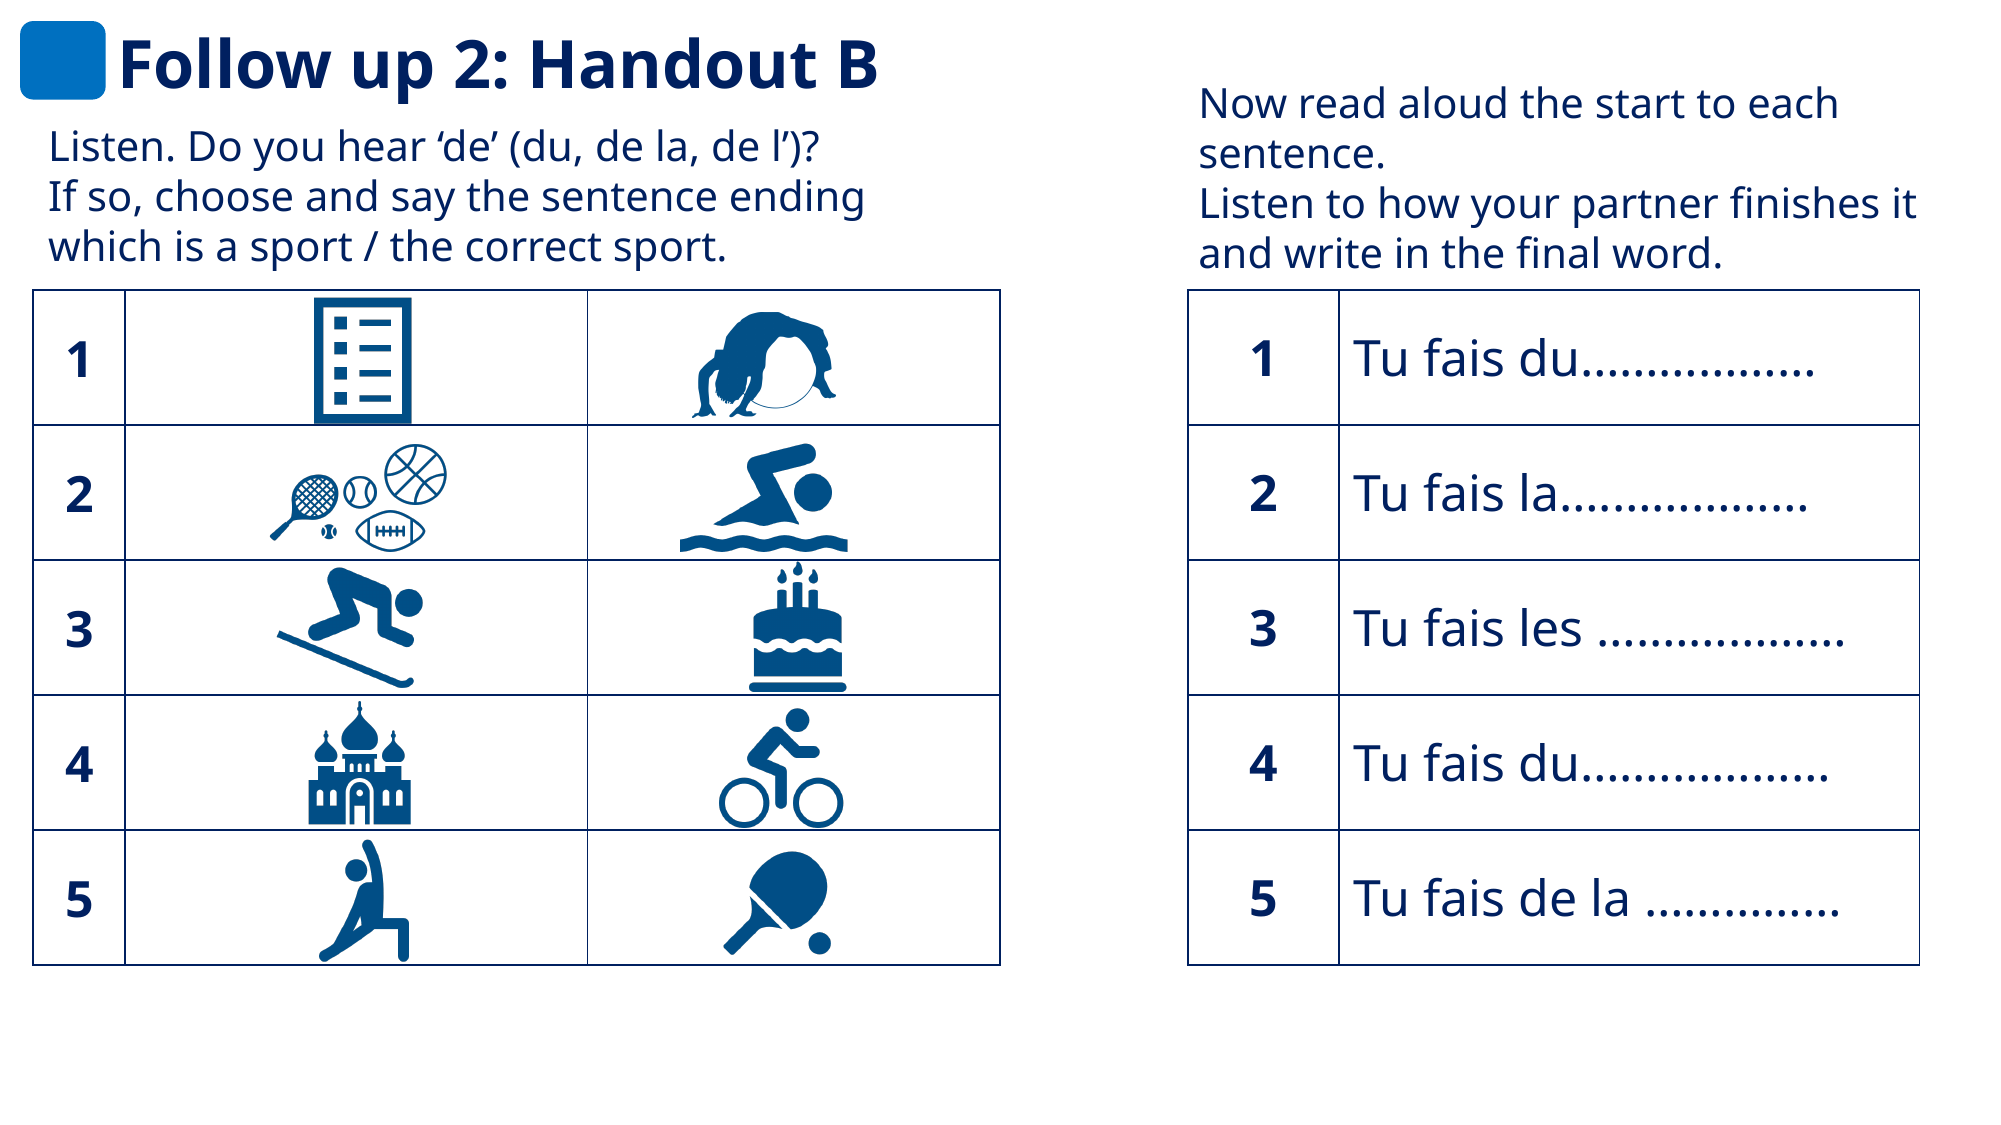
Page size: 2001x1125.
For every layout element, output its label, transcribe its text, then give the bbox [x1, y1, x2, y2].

table_cell [588, 561, 717, 694]
table_cell 3 [34, 561, 124, 694]
table_cell [848, 831, 999, 964]
text_box Listen. Do you hear ‘de’ (du, de la, de l’)? If so, choose and say the sentence ending which is a sport / the correct sport. [33, 111, 932, 280]
table_cell Tu fais les ….…………… [1340, 561, 1919, 694]
table_cell [878, 561, 999, 694]
text_box Now read aloud the start to each sentence. Listen to how your partner finishes it and write in the final word. [1183, 69, 1967, 155]
table_cell [427, 831, 587, 964]
table_cell [428, 696, 587, 829]
picture [266, 544, 433, 827]
table_cell 5 [1189, 831, 1338, 964]
table_cell 2 [1189, 426, 1338, 559]
table_header [442, 291, 587, 424]
table_cell [588, 831, 705, 964]
table_cell [126, 561, 261, 694]
table_cell [588, 426, 658, 559]
table_header [126, 291, 282, 424]
picture [298, 834, 432, 968]
table_cell 5 [34, 831, 124, 964]
table_header [588, 291, 999, 424]
title Follow up 2: Handout B [102, 23, 1000, 110]
picture [663, 312, 873, 970]
table_cell [437, 561, 587, 694]
table_cell [442, 426, 587, 559]
table_header 1 [34, 291, 124, 424]
table_cell [857, 696, 999, 829]
text_box [20, 21, 106, 100]
picture [287, 284, 438, 434]
table_cell [869, 426, 999, 559]
table_cell [588, 696, 708, 829]
table_header Tu fais du……………… [1340, 291, 1919, 424]
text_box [258, 434, 460, 561]
table_cell [126, 696, 291, 829]
table_cell Tu fais de la …………… [1340, 831, 1919, 964]
table_header 1 [1189, 291, 1338, 424]
table_cell [126, 426, 282, 559]
table_cell [126, 831, 295, 964]
table_cell Tu fais du….…………… [1340, 696, 1919, 829]
table_cell 3 [1189, 561, 1338, 694]
table_cell 4 [34, 696, 124, 829]
table_cell Tu fais la….…………… [1340, 426, 1919, 559]
table_cell 4 [1189, 696, 1338, 829]
table_cell 2 [34, 426, 124, 559]
